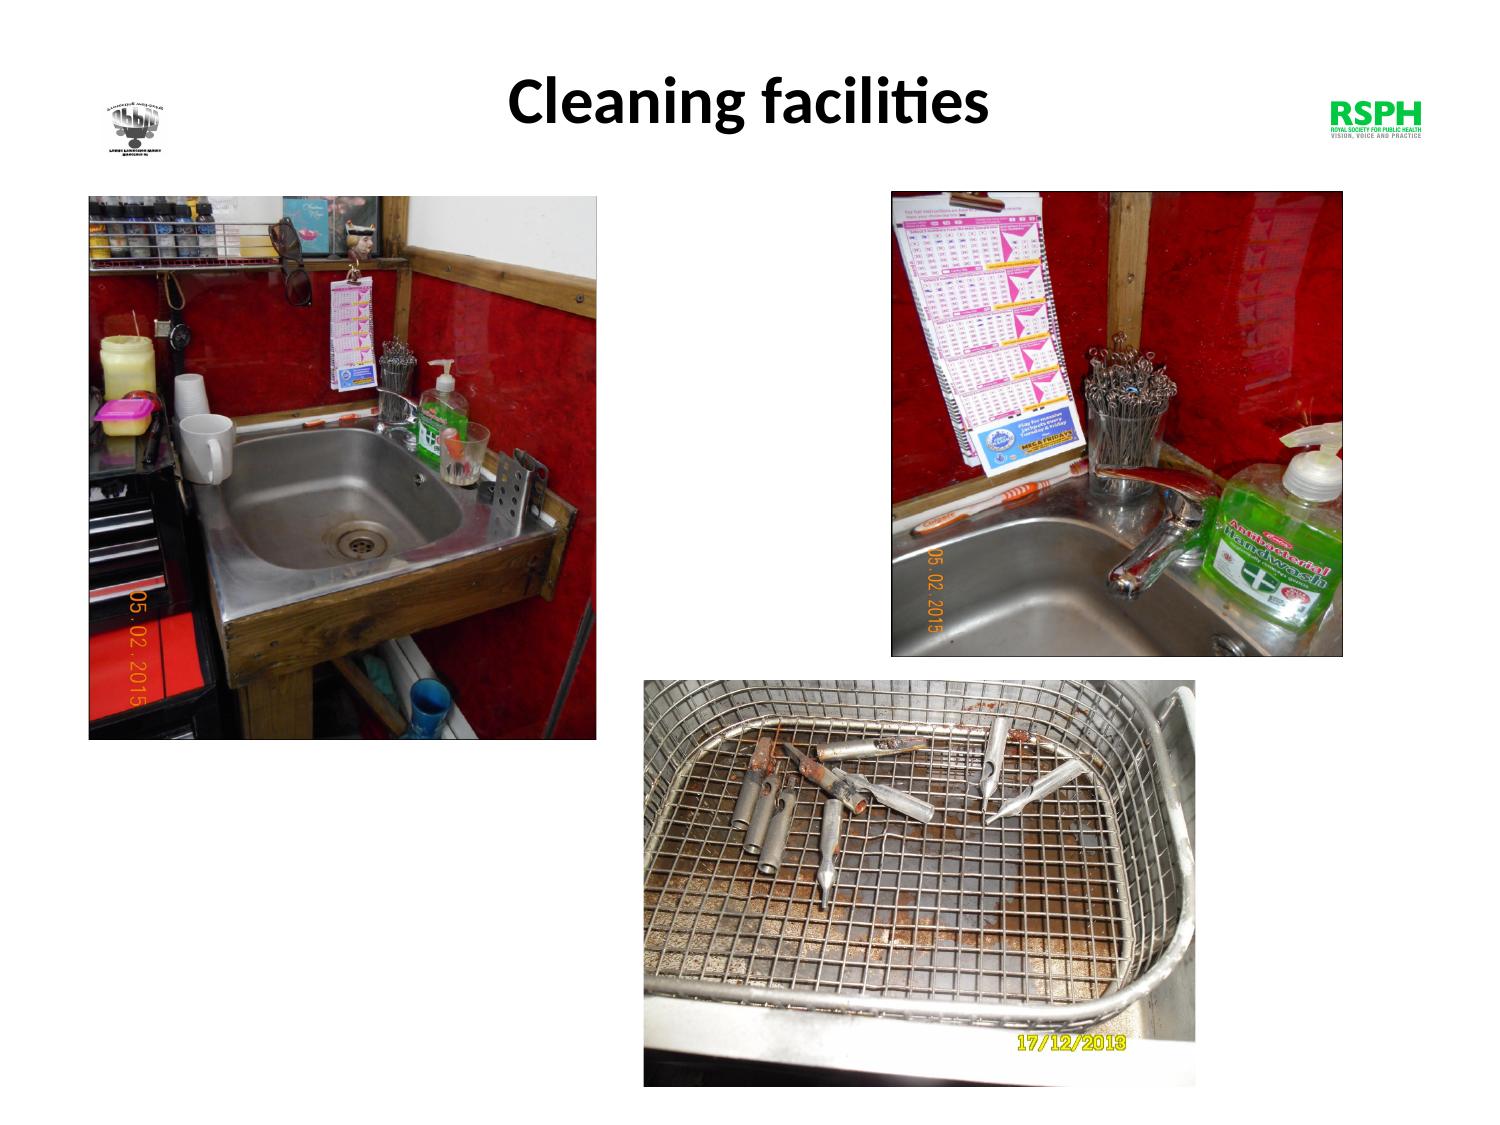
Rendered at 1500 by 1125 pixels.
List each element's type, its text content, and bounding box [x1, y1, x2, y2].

picture [891, 191, 1343, 658]
picture [643, 680, 1196, 1087]
picture [100, 101, 171, 158]
picture [1330, 101, 1422, 140]
title Cleaning facilities [75, 45, 1425, 149]
picture [88, 196, 597, 740]
